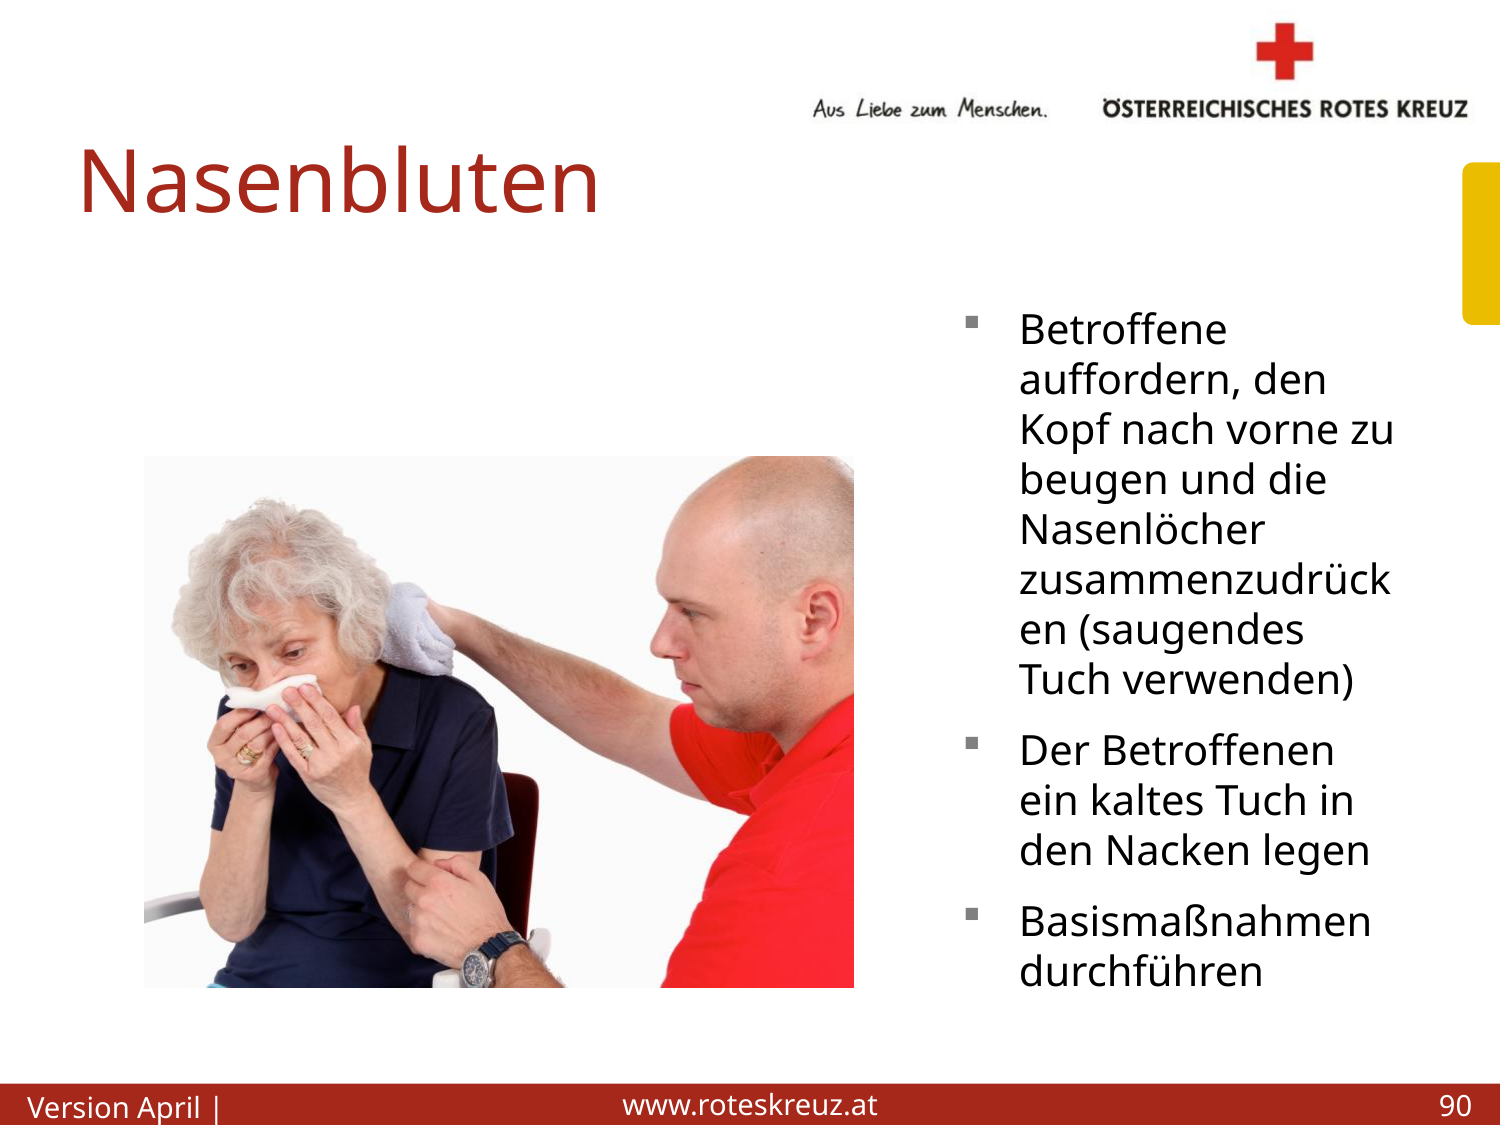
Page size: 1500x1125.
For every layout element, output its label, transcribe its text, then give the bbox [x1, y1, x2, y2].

slide_number 90 [1174, 1079, 1488, 1125]
title Nasenbluten [76, 125, 1353, 333]
list Betroffene auffordern, den Kopf nach vorne zu beugen und die Nasenlöcher zusammenzudrücken (saugendes Tuch verwenden) Der Betroffenen ein kaltes Tuch in den Nacken legen Basismaßnahmen durchführen [962, 302, 1400, 978]
picture [785, 0, 1495, 146]
text_box [1462, 162, 1500, 325]
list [144, 455, 854, 988]
